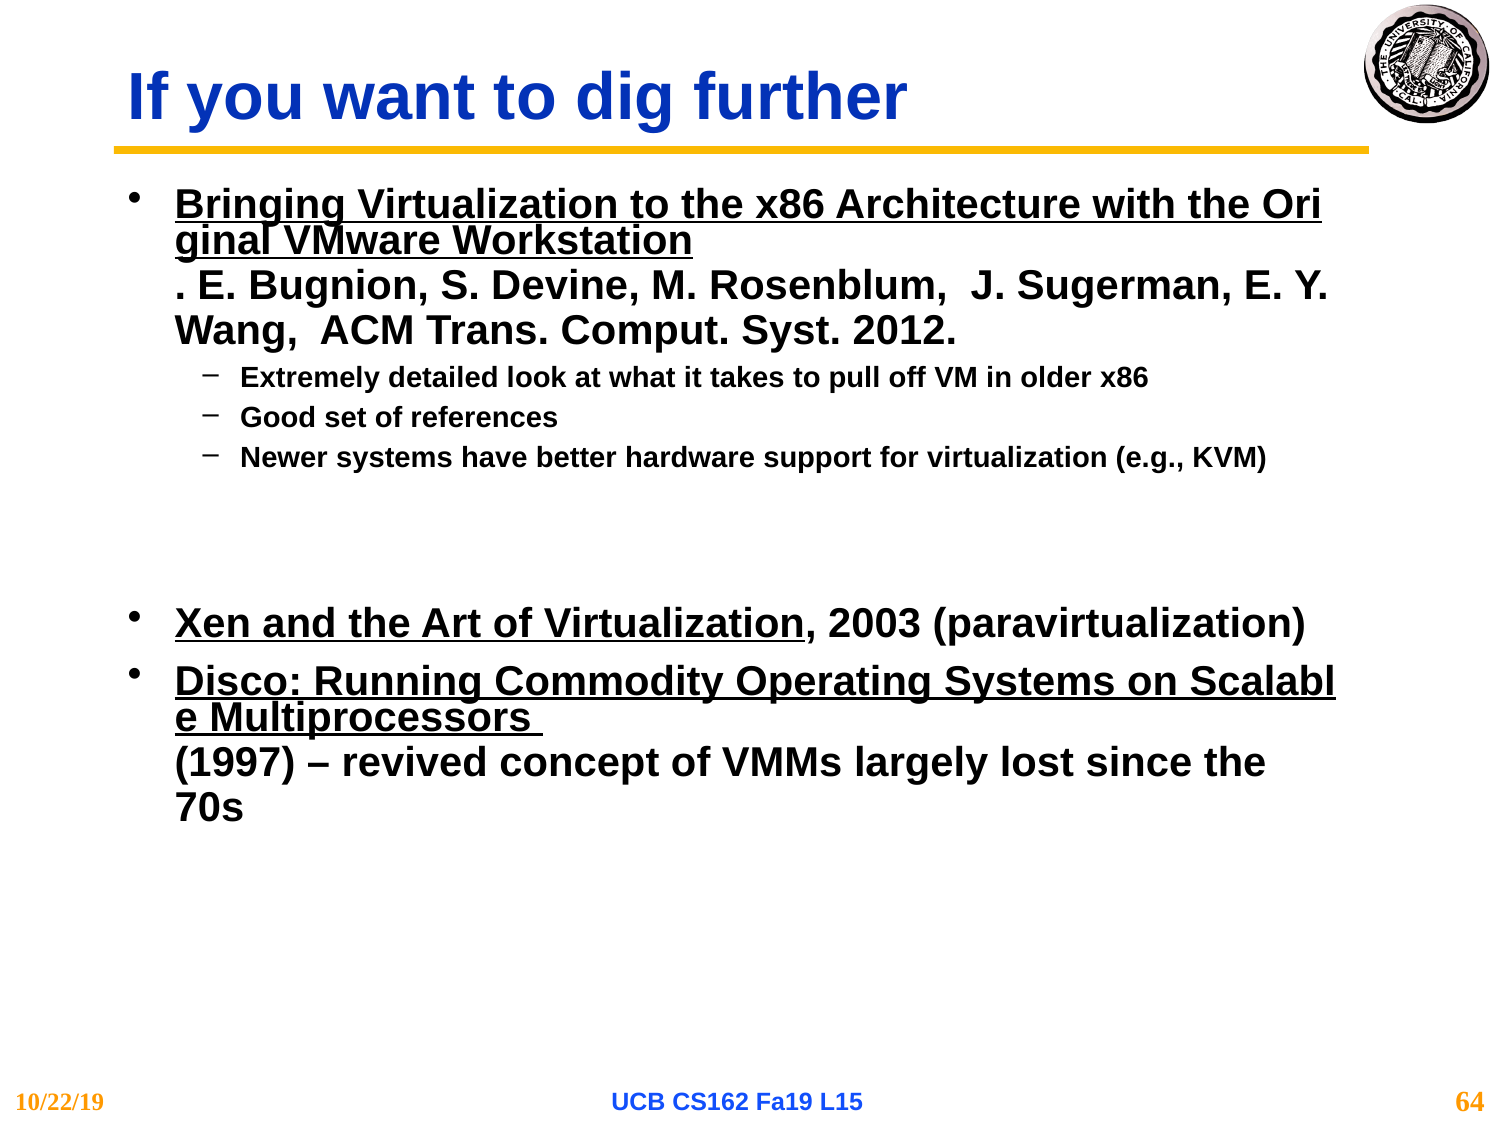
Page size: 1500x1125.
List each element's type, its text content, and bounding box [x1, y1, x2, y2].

list Bringing Virtualization to the x86 Architecture with the Original VMware Workstation. E. Bugnion, S. Devine, M. Rosenblum, J. Sugerman, E. Y. Wang, ACM Trans. Comput. Syst. 2012. Extremely detailed look at what it takes to pull off VM in older x86 Good set of references Newer systems have better hardware support for virtualization (e.g., KVM) Xen and the Art of Virtualization, 2003 (paravirtualization) Disco: Running Commodity Operating Systems on Scalable Multiprocessors (1997) – revived concept of VMMs largely lost since the 70s [112, 174, 1363, 1038]
title If you want to dig further [112, 37, 1375, 159]
footer UCB CS162 Fa19 L15 [499, 1074, 976, 1125]
slide_number 64 [1412, 1074, 1500, 1125]
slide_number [0, 1074, 251, 1125]
picture [1350, 0, 1500, 127]
